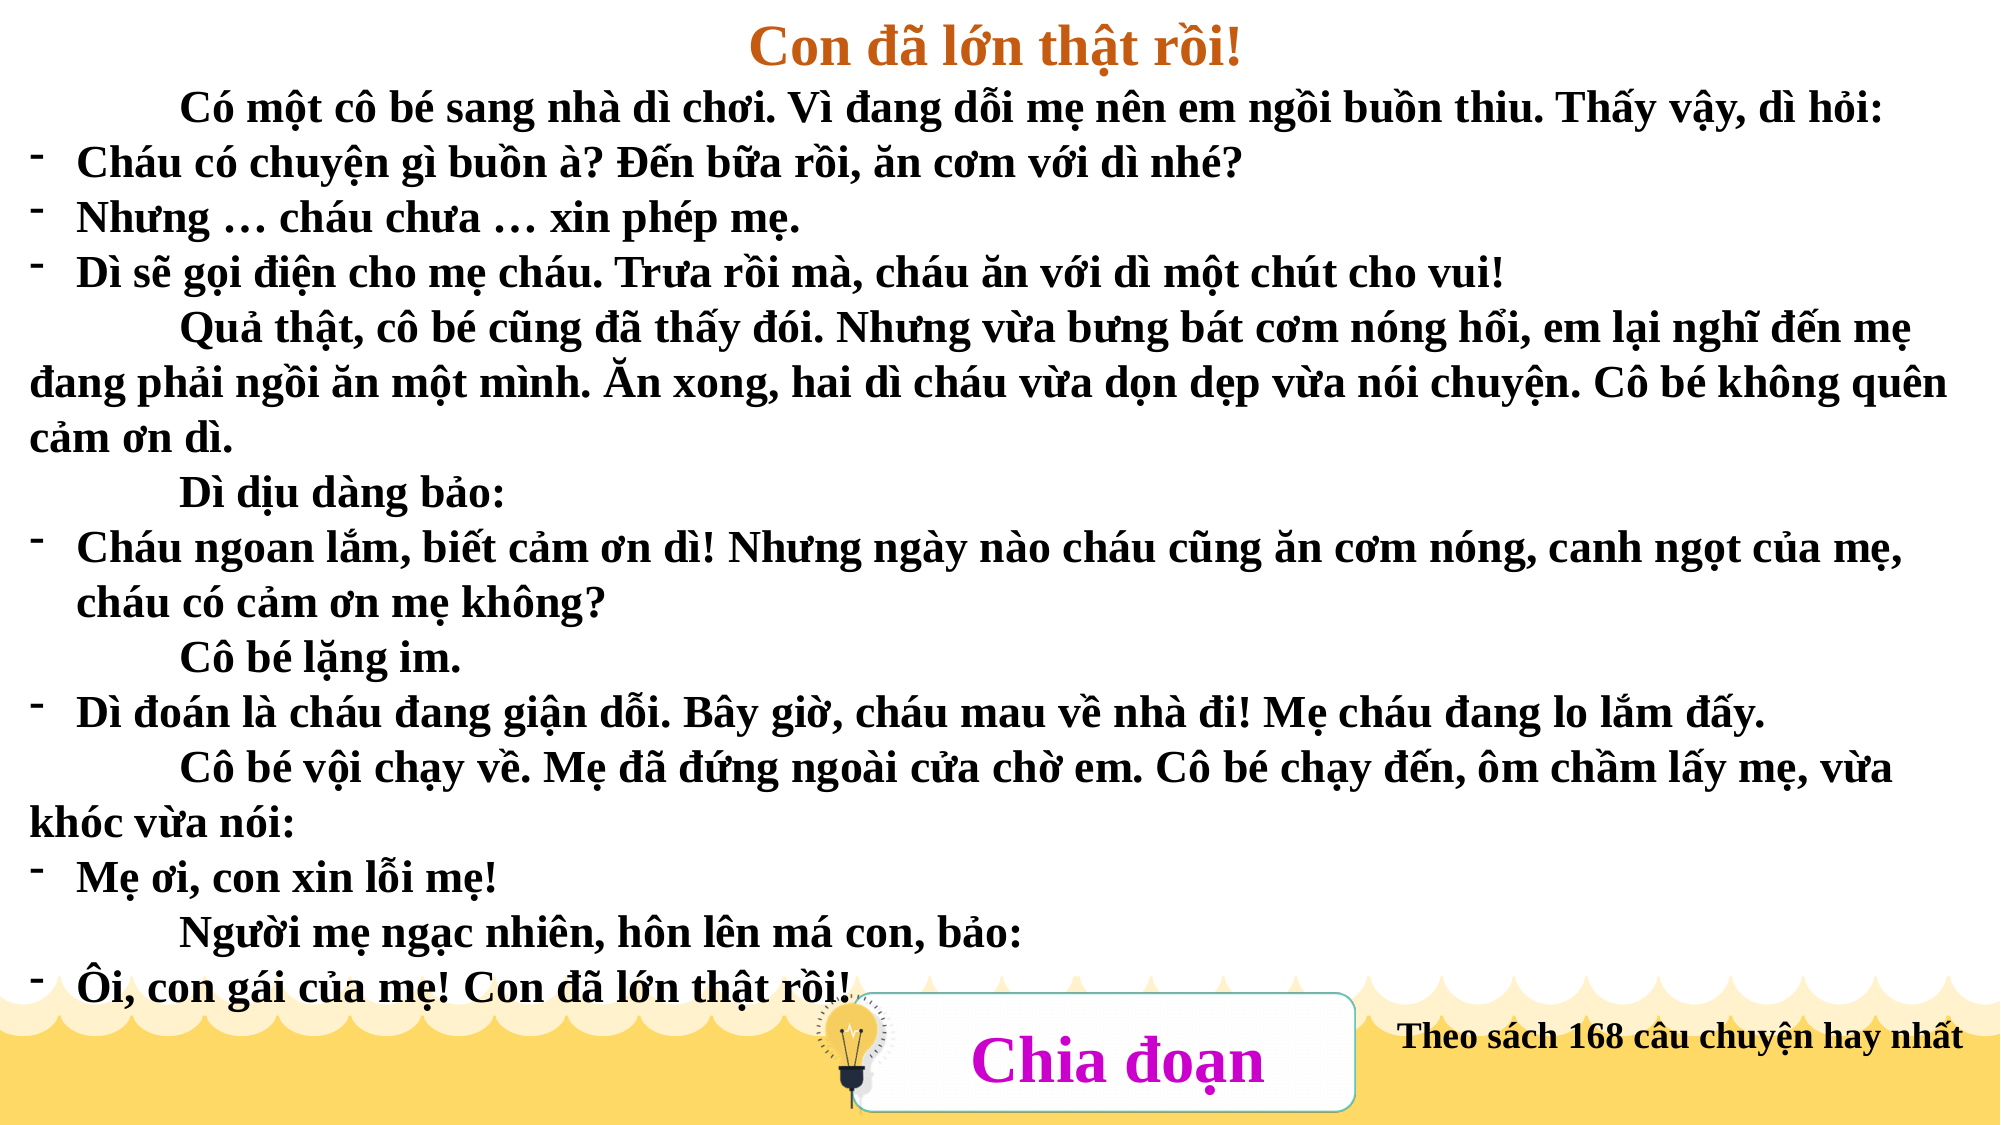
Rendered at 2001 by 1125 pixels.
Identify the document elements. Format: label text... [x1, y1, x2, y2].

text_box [787, 967, 1356, 1125]
text_box Con đã lớn thật rồi! Có một cô bé sang nhà dì chơi. Vì đang dỗi mẹ nên em ngồi buồn thiu. Thấy vậy, dì hỏi: Cháu có chuyện gì buồn à? Đến bữa rồi, ăn cơm với dì nhé? Nhưng … cháu chưa … xin phép mẹ. Dì sẽ gọi điện cho mẹ cháu. Trưa rồi mà, cháu ăn với dì một chút cho vui! Quả thật, cô bé cũng đã thấy đói. Nhưng vừa bưng bát cơm nóng hổi, em lại nghĩ đến mẹ đang phải ngồi ăn một mình. Ăn xong, hai dì cháu vừa dọn dẹp vừa nói chuyện. Cô bé không quên cảm ơn dì. Dì dịu dàng bảo: Cháu ngoan lắm, biết cảm ơn dì! Nhưng ngày nào cháu cũng ăn cơm nóng, canh ngọt của mẹ, cháu có cảm ơn mẹ không? Cô bé lặng im. Dì đoán là cháu đang giận dỗi. Bây giờ, cháu mau về nhà đi! Mẹ cháu đang lo lắm đấy. Cô bé vội chạy về. Mẹ đã đứng ngoài cửa chờ em. Cô bé chạy đến, ôm chầm lấy mẹ, vừa khóc vừa nói: Mẹ ơi, con xin lỗi mẹ! Người mẹ ngạc nhiên, hôn lên má con, bảo: Ôi, con gái của mẹ! Con đã lớn thật rồi! Theo sách 168 câu chuyện hay nhất [14, 0, 1979, 1064]
